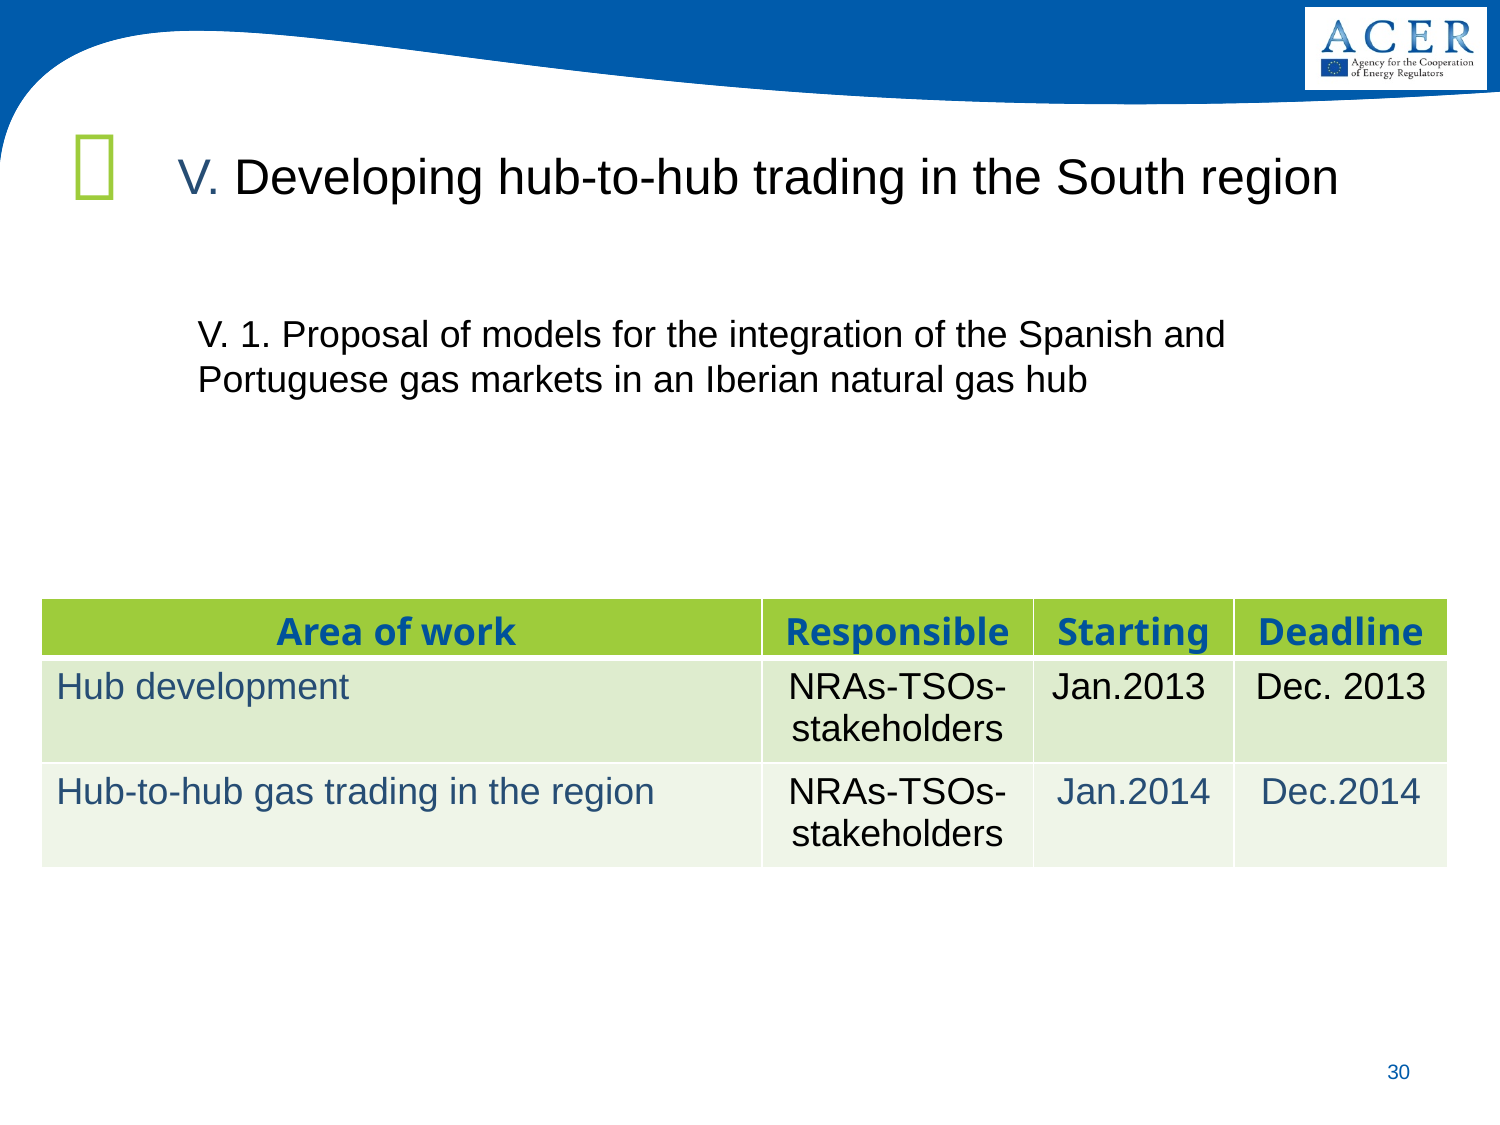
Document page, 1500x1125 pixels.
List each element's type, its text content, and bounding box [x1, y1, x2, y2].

table_cell Dec. 2013 [1235, 661, 1447, 762]
picture [1305, 7, 1487, 90]
text_box V. 1. Proposal of models for the integration of the Spanish and Portuguese gas markets in an Iberian natural gas hub [182, 302, 1329, 408]
table_cell Hub development [42, 661, 761, 762]
table_header Deadline [1235, 599, 1447, 655]
table_cell Jan.2014 [1034, 764, 1233, 867]
table_cell Hub-to-hub gas trading in the region [42, 764, 761, 867]
table_cell NRAs-TSOs-stakeholders [763, 764, 1033, 867]
table_cell NRAs-TSOs-stakeholders [763, 661, 1033, 762]
text_box V. Developing hub-to-hub trading in the South region [147, 125, 1435, 213]
table_header Starting [1034, 599, 1233, 655]
table_header Area of work [42, 599, 761, 655]
table_cell Dec.2014 [1235, 764, 1447, 867]
table_cell Jan.2013 [1034, 661, 1233, 762]
table_header Responsible [763, 599, 1033, 655]
